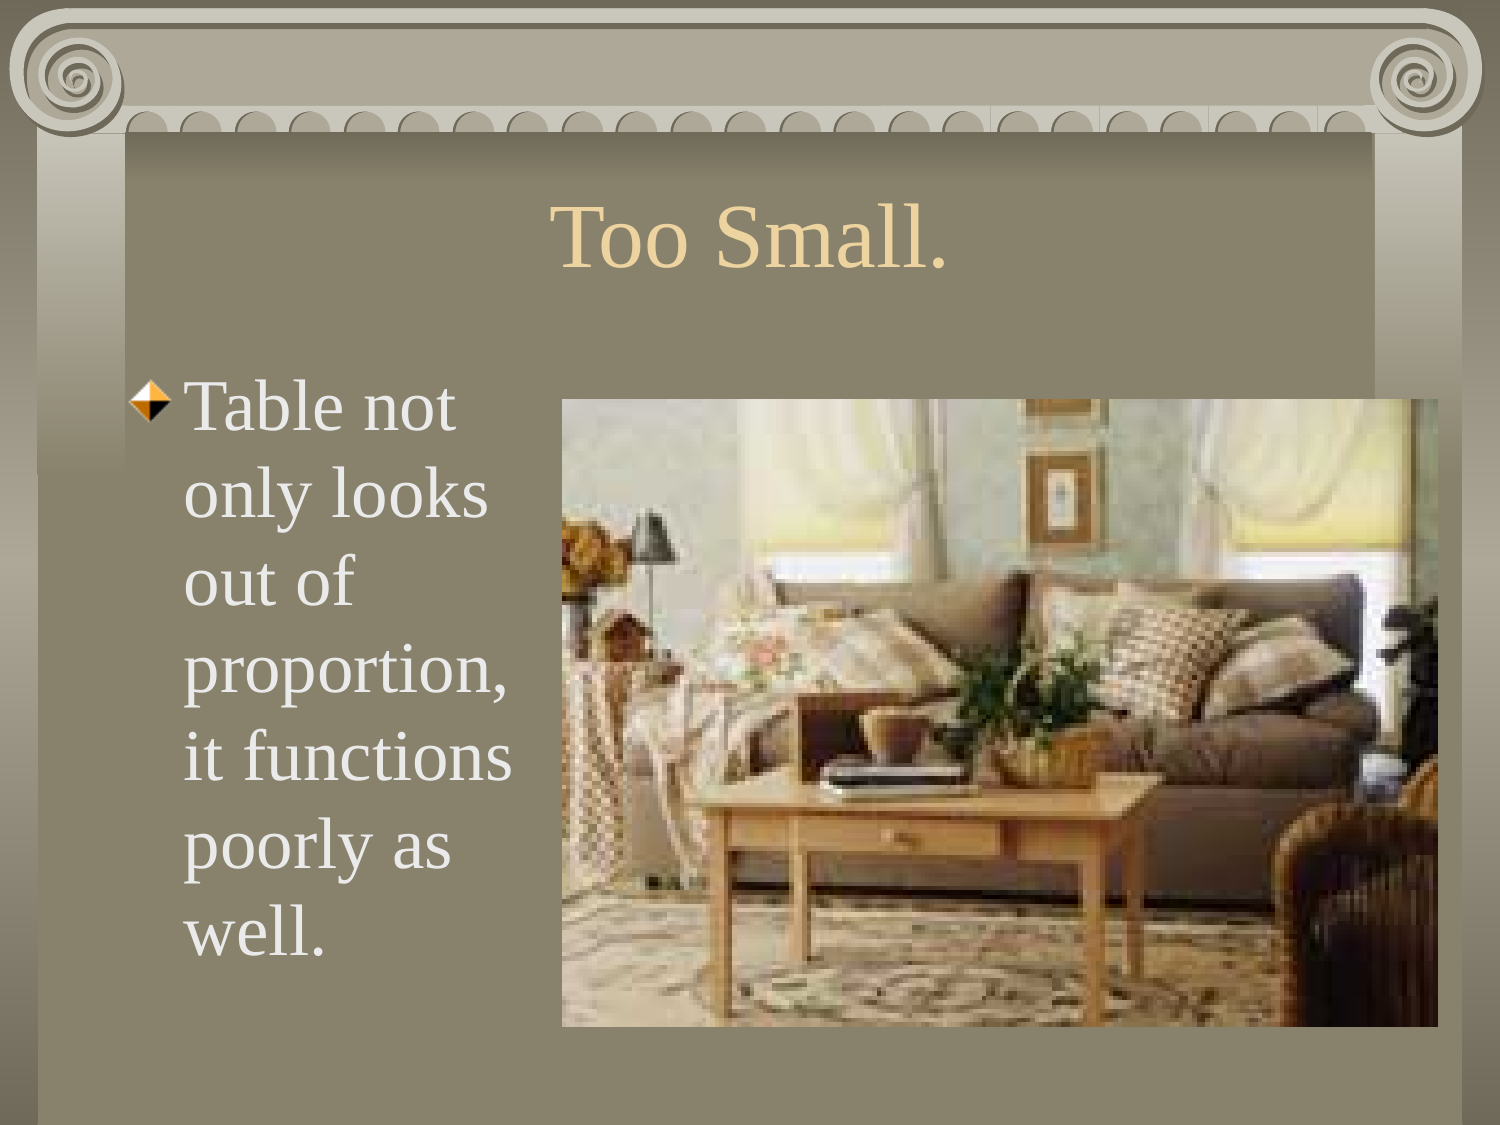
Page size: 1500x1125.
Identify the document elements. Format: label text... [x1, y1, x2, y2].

list Table not only looks out of proportion, it functions poorly as well. [112, 350, 563, 1025]
title Too Small. [112, 137, 1388, 325]
picture [127, 378, 174, 425]
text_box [562, 399, 1438, 1027]
